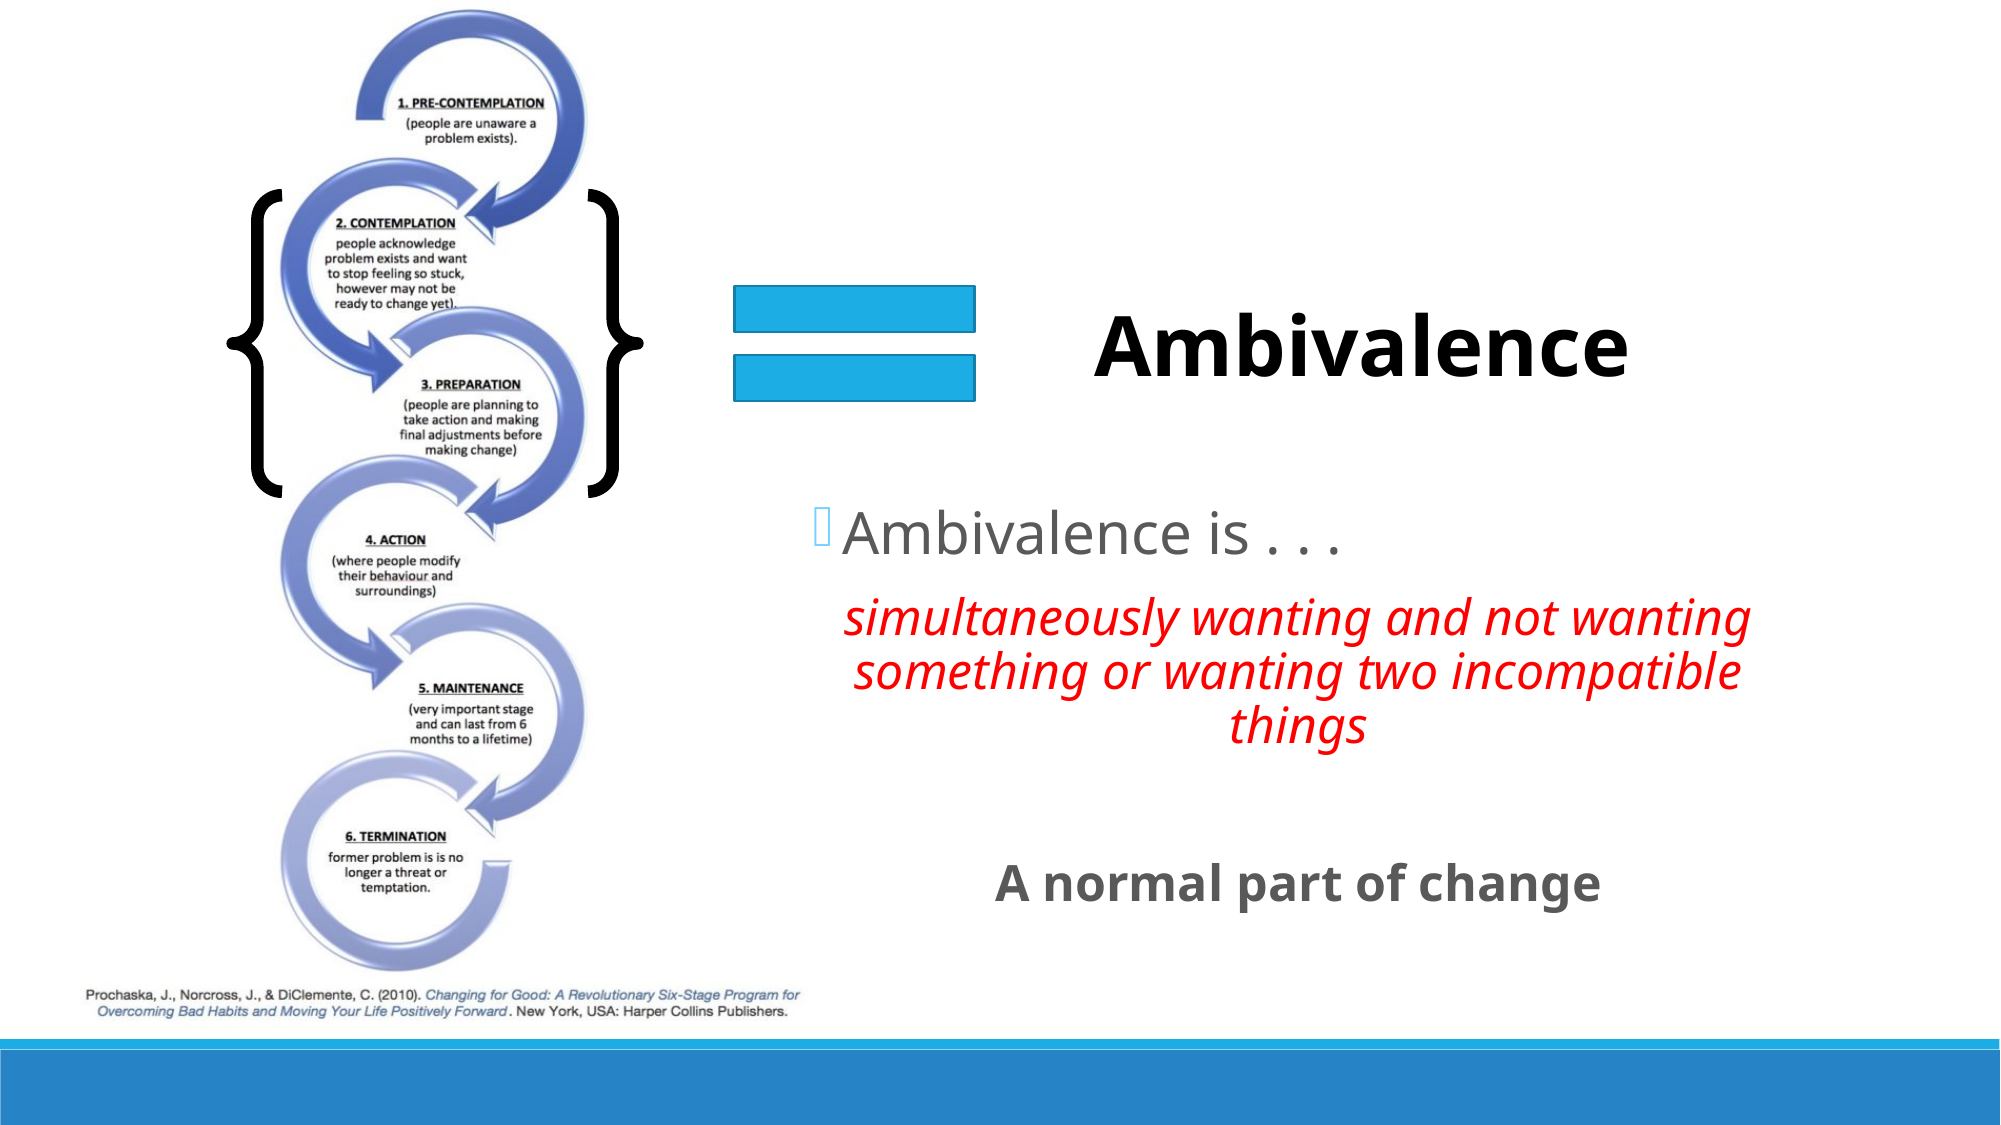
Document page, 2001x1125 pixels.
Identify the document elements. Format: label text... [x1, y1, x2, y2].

text_box [822, 354, 976, 402]
text_box Ambivalence is . . . simultaneously wanting and not wanting something or wanting two incompatible things A normal part of change [797, 496, 1800, 1076]
picture [71, 0, 815, 1030]
text_box Ambivalence [1079, 285, 1649, 401]
text_box [822, 285, 976, 333]
